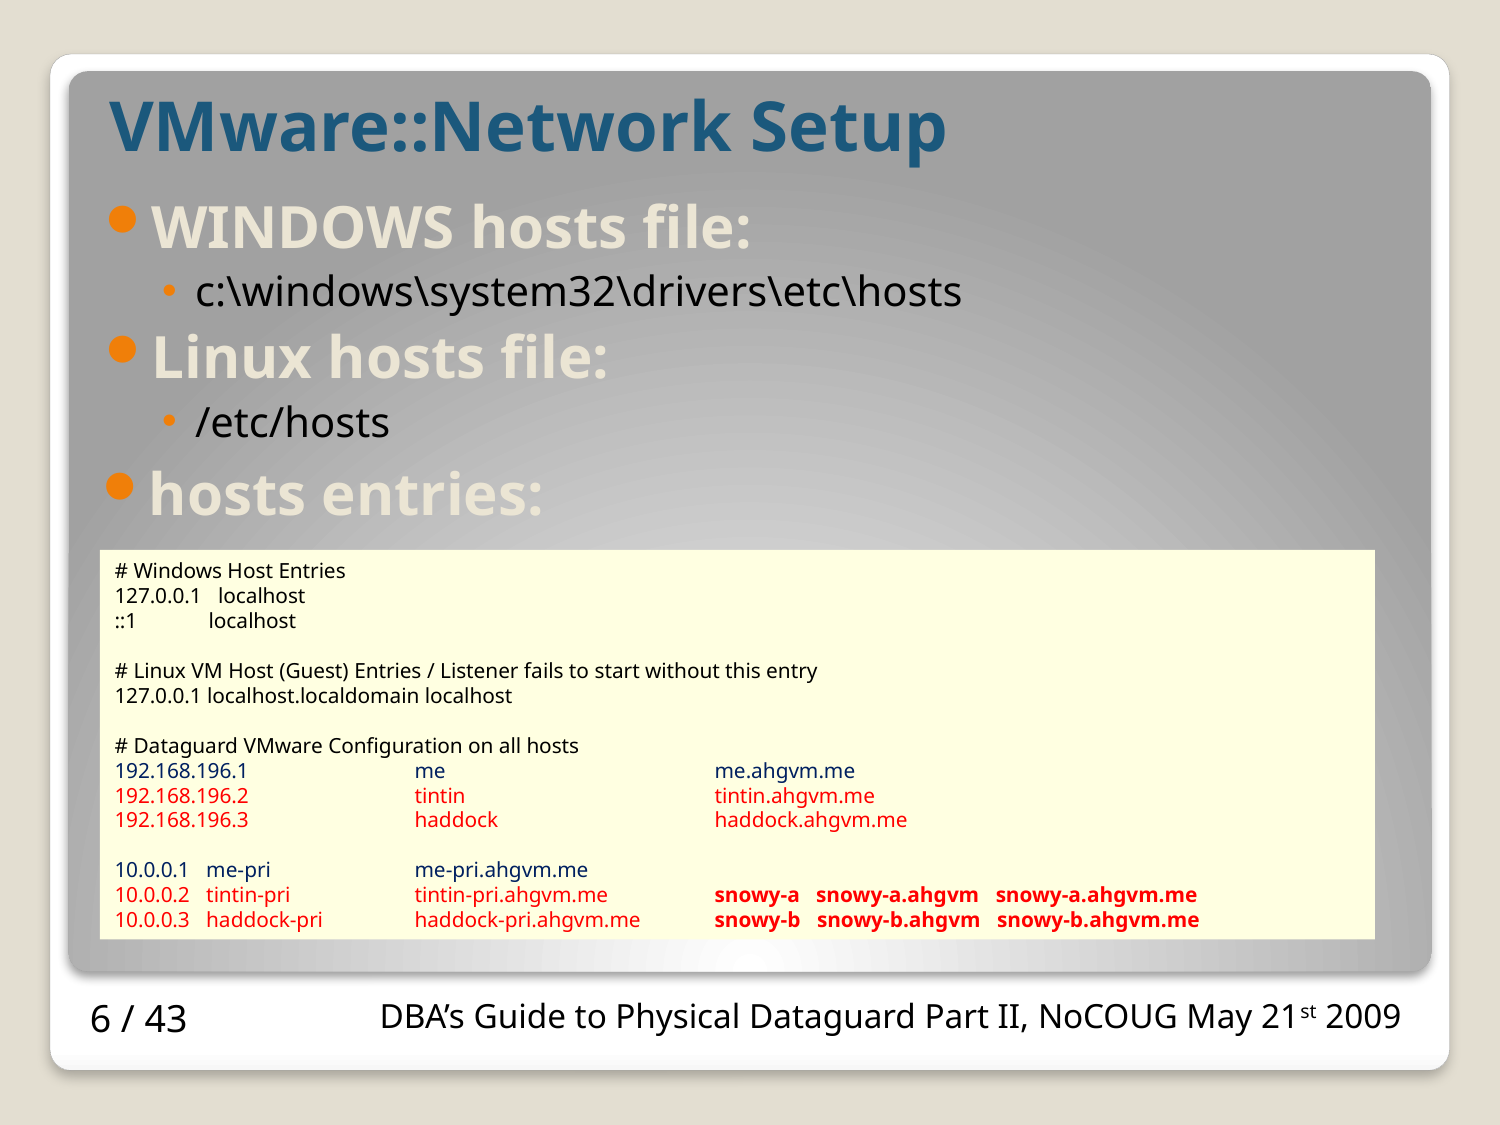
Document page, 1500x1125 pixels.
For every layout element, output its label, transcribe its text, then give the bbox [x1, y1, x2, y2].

list WINDOWS hosts file: c:\windows\system32\drivers\etc\hosts Linux hosts file: /etc/hosts [75, 174, 1418, 463]
text_box # Windows Host Entries 127.0.0.1 localhost ::1 localhost # Linux VM Host (Guest) Entries / Listener fails to start without this entry 127.0.0.1 localhost.localdomain localhost # Dataguard VMware Configuration on all hosts 192.168.196.1 me me.ahgvm.me 192.168.196.2 tintin tintin.ahgvm.me 192.168.196.3 haddock haddock.ahgvm.me 10.0.0.1 me-pri me-pri.ahgvm.me 10.0.0.2 tintin-pri tintin-pri.ahgvm.me snowy-a snowy-a.ahgvm snowy-a.ahgvm.me 10.0.0.3 haddock-pri haddock-pri.ahgvm.me snowy-b snowy-b.ahgvm snowy-b.ahgvm.me [99, 549, 1375, 940]
title VMware::Network Setup [75, 75, 1418, 173]
text_box hosts entries: [87, 449, 1413, 560]
